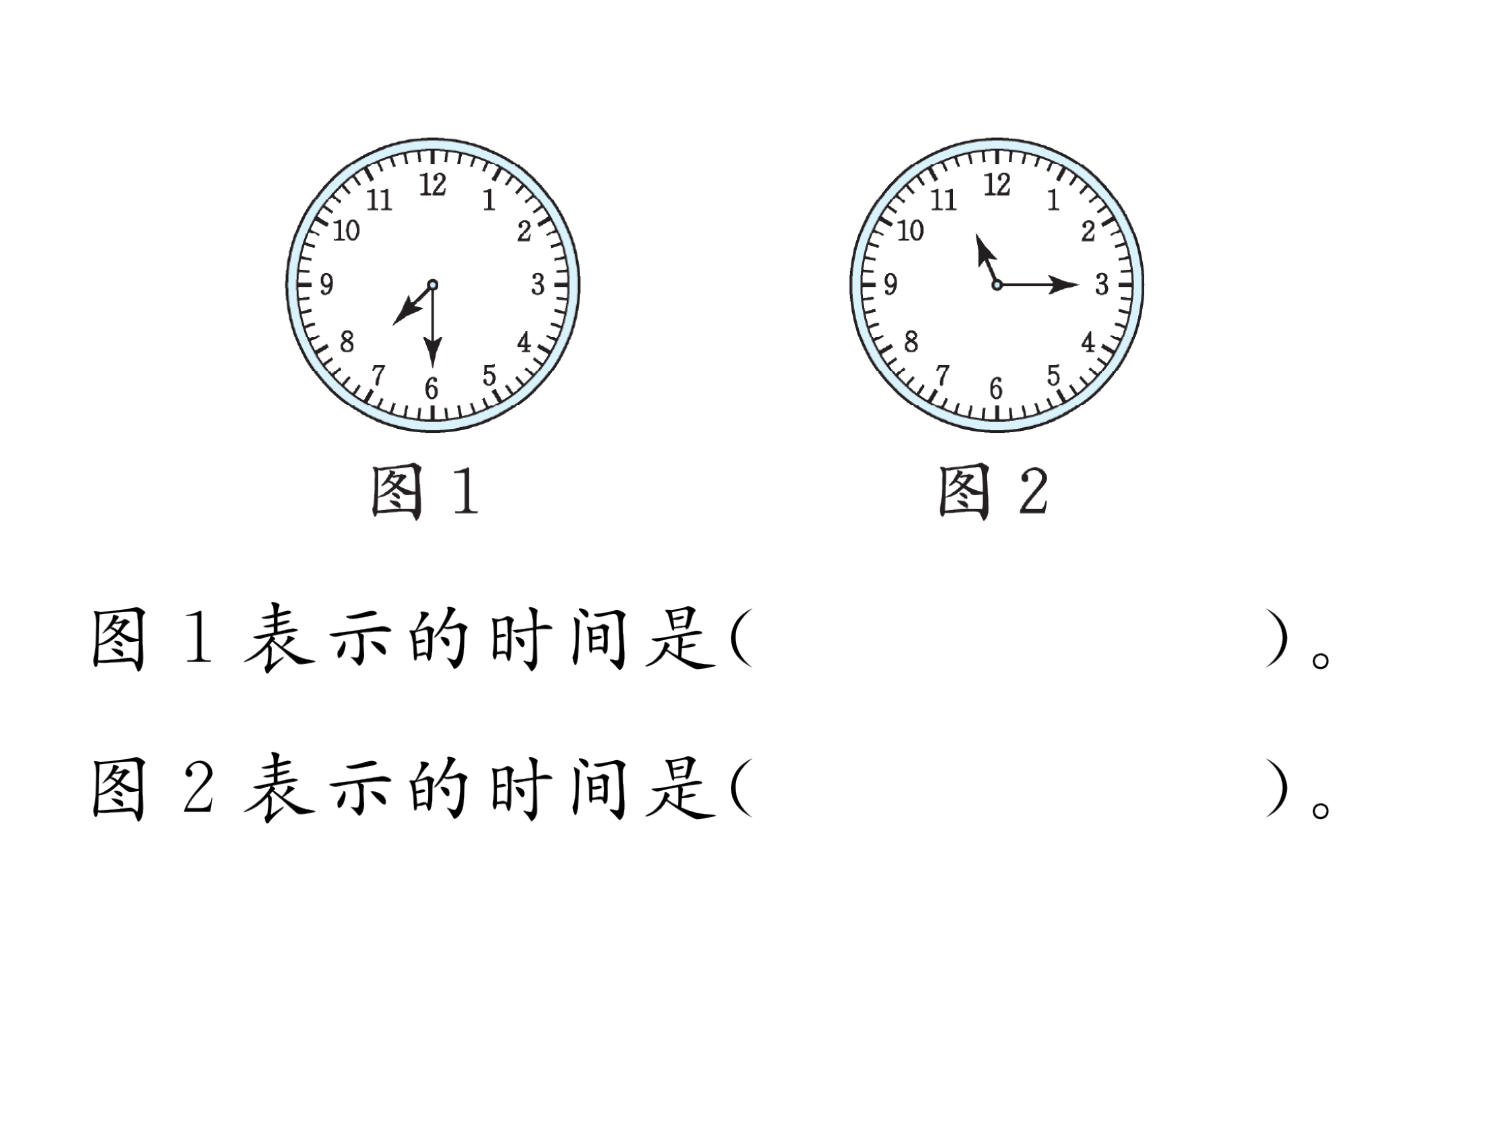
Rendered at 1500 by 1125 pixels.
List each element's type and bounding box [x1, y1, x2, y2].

picture [88, 66, 1500, 850]
